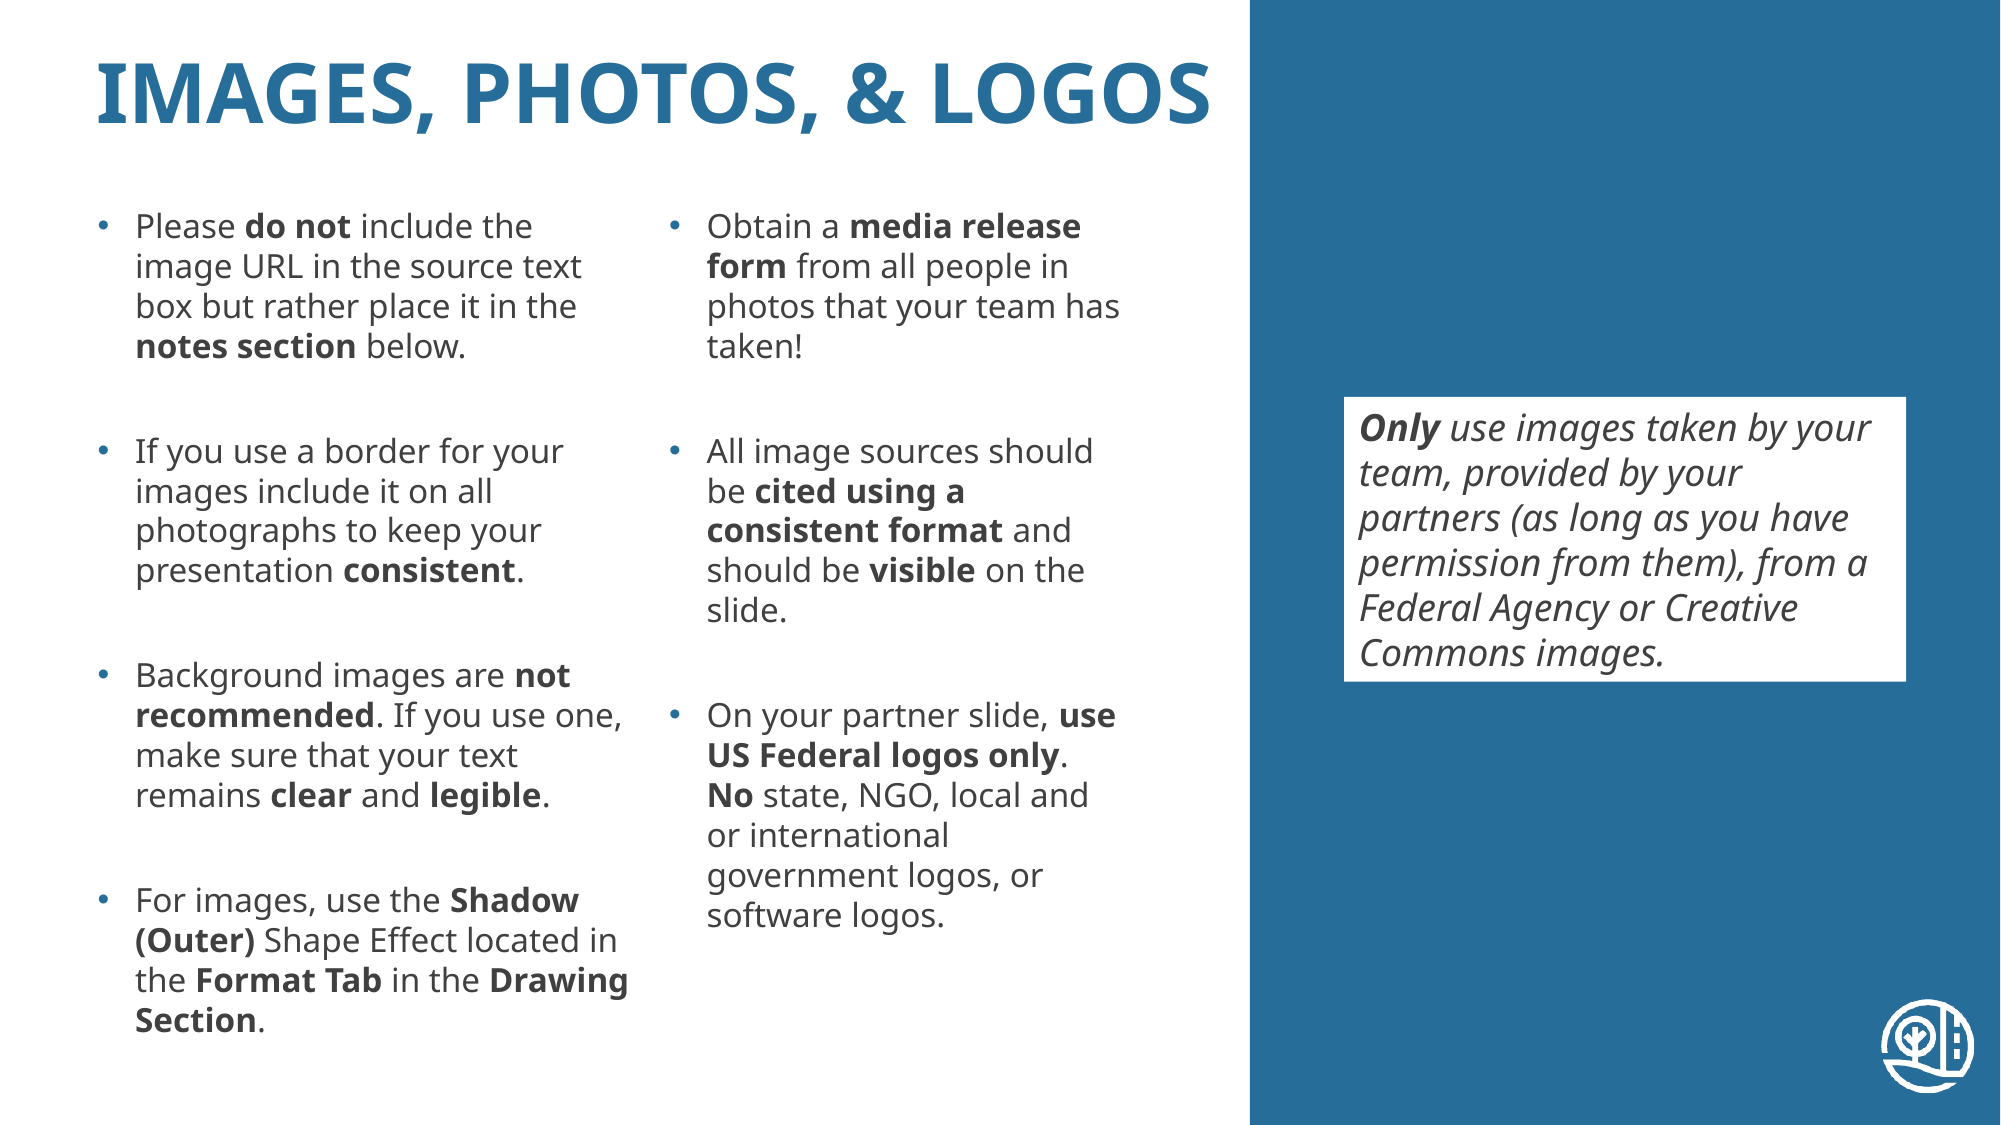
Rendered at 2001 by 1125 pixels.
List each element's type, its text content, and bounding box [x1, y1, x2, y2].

text_box Obtain a media release form from all people in photos that your team has taken! All image sources should be cited using a consistent format and should be visible on the slide. On your partner slide, use US Federal logos only. No state, NGO, local and or international government logos, or software logos. [654, 197, 1139, 994]
text_box IMAGES, PHOTOS, & LOGOS [81, 56, 1241, 125]
text_box Please do not include the image URL in the source text box but rather place it in the notes section below. If you use a border for your images include it on all photographs to keep your presentation consistent. Background images are not recommended. If you use one, make sure that your text remains clear and legible. For images, use the Shadow (Outer) Shape Effect located in the Format Tab in the Drawing Section. [82, 197, 655, 1047]
text_box Only use images taken by your team, provided by your partners (as long as you have permission from them), from a Federal Agency or Creative Commons images. [1344, 396, 1907, 682]
picture [1879, 997, 1975, 1094]
